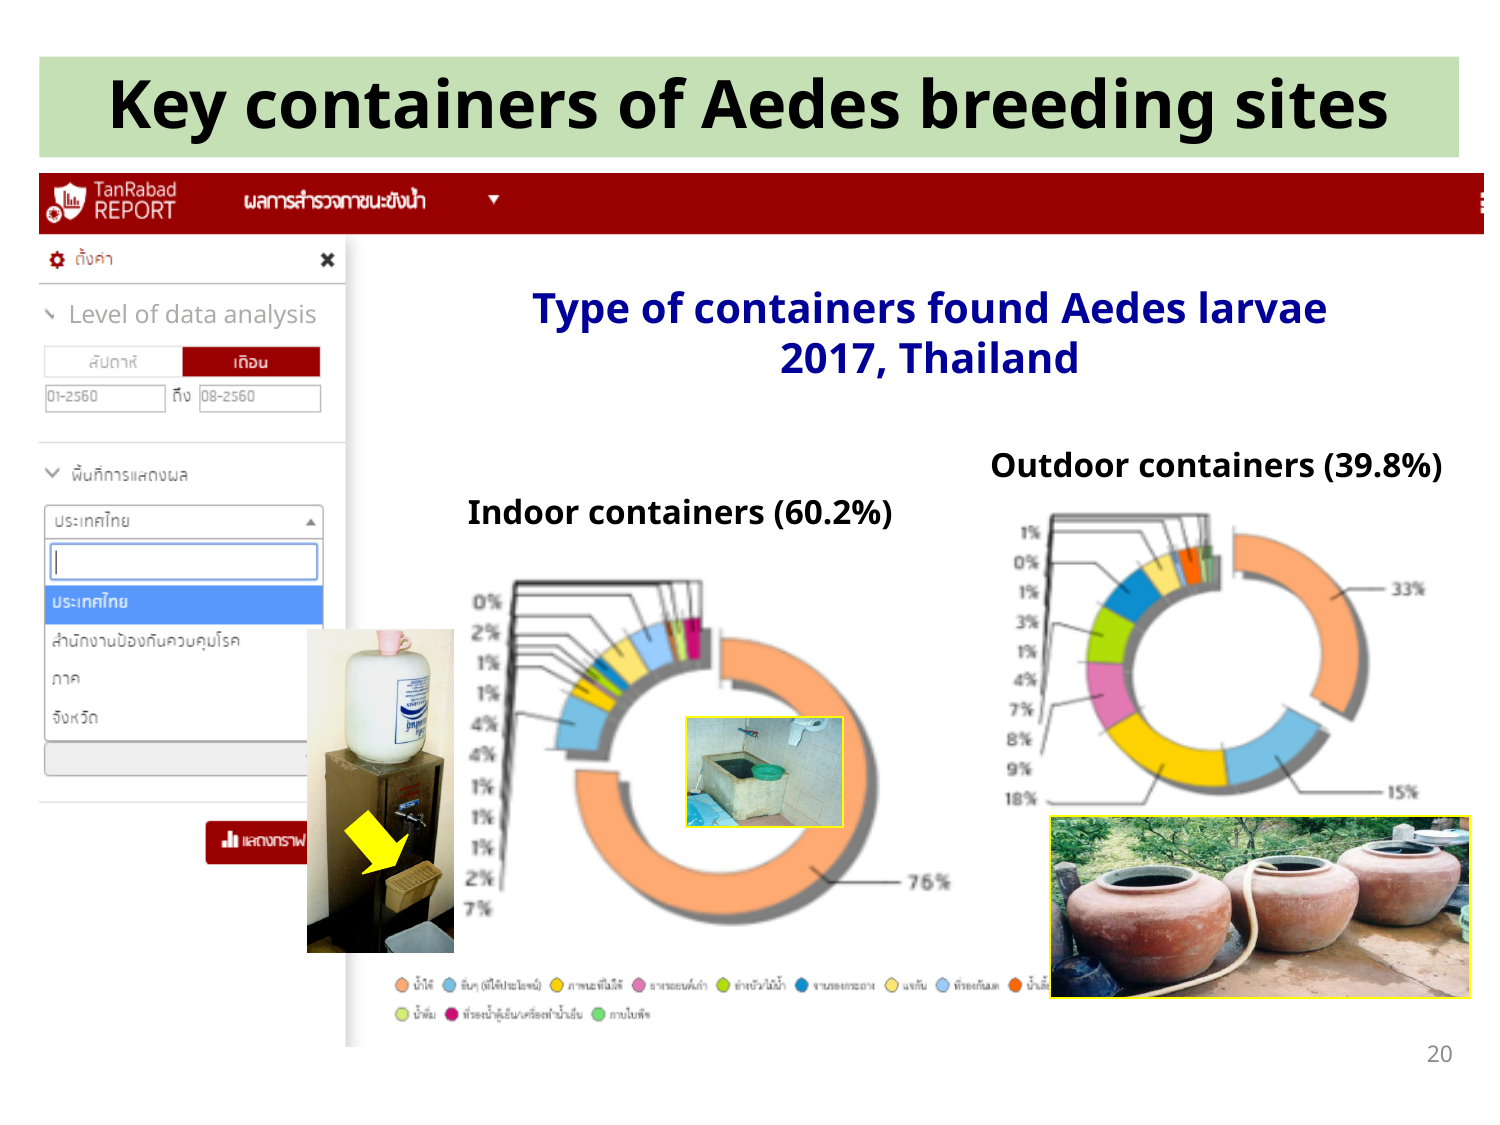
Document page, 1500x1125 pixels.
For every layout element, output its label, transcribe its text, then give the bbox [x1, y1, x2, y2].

slide_number 20 [1130, 1047, 1469, 1085]
title Key containers of Aedes breeding sites [39, 56, 1459, 158]
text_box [39, 173, 1484, 1047]
